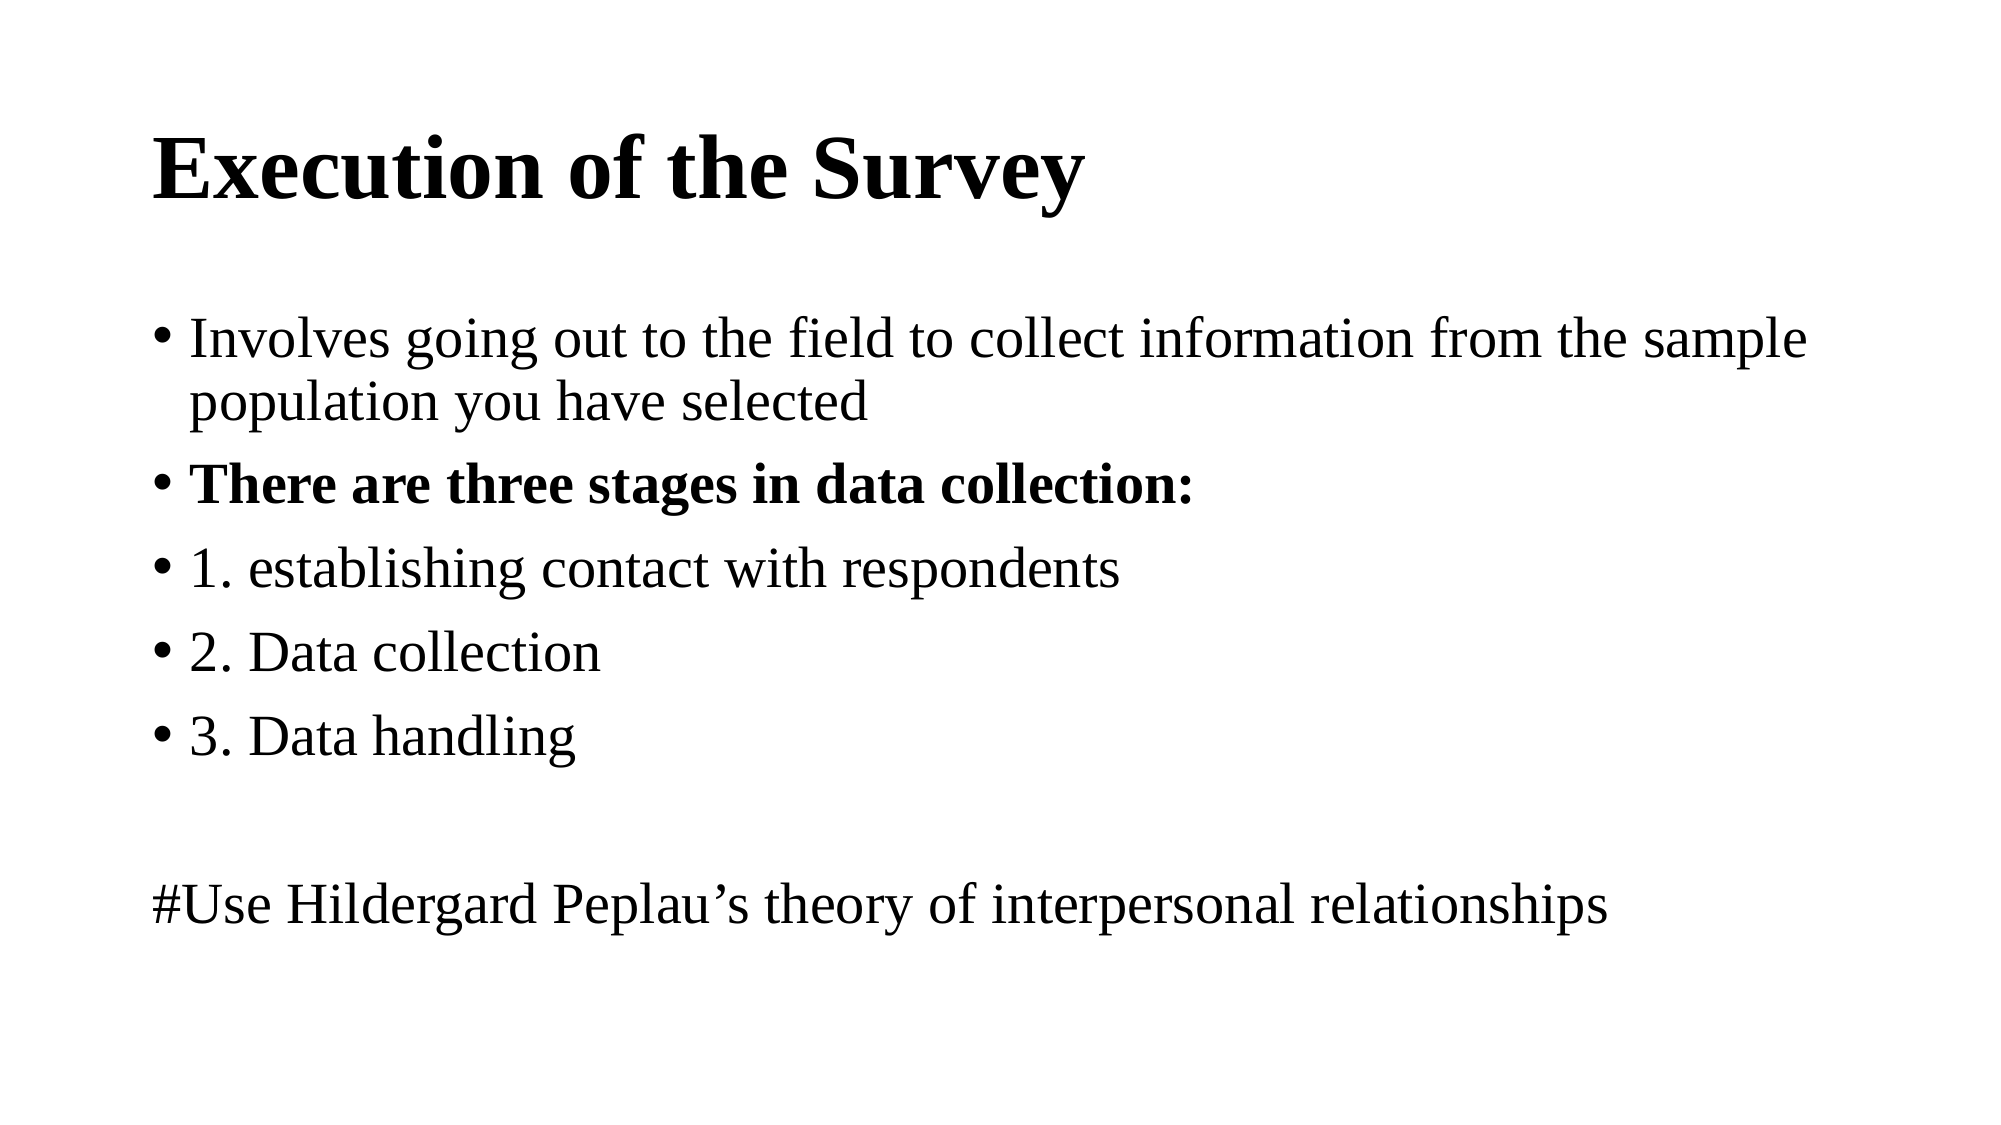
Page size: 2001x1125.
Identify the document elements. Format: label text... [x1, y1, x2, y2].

list Involves going out to the field to collect information from the sample population you have selected There are three stages in data collection: 1. establishing contact with respondents 2. Data collection 3. Data handling #Use Hildergard Peplau’s theory of interpersonal relationships [137, 299, 1863, 1014]
title Execution of the Survey [137, 59, 1863, 278]
